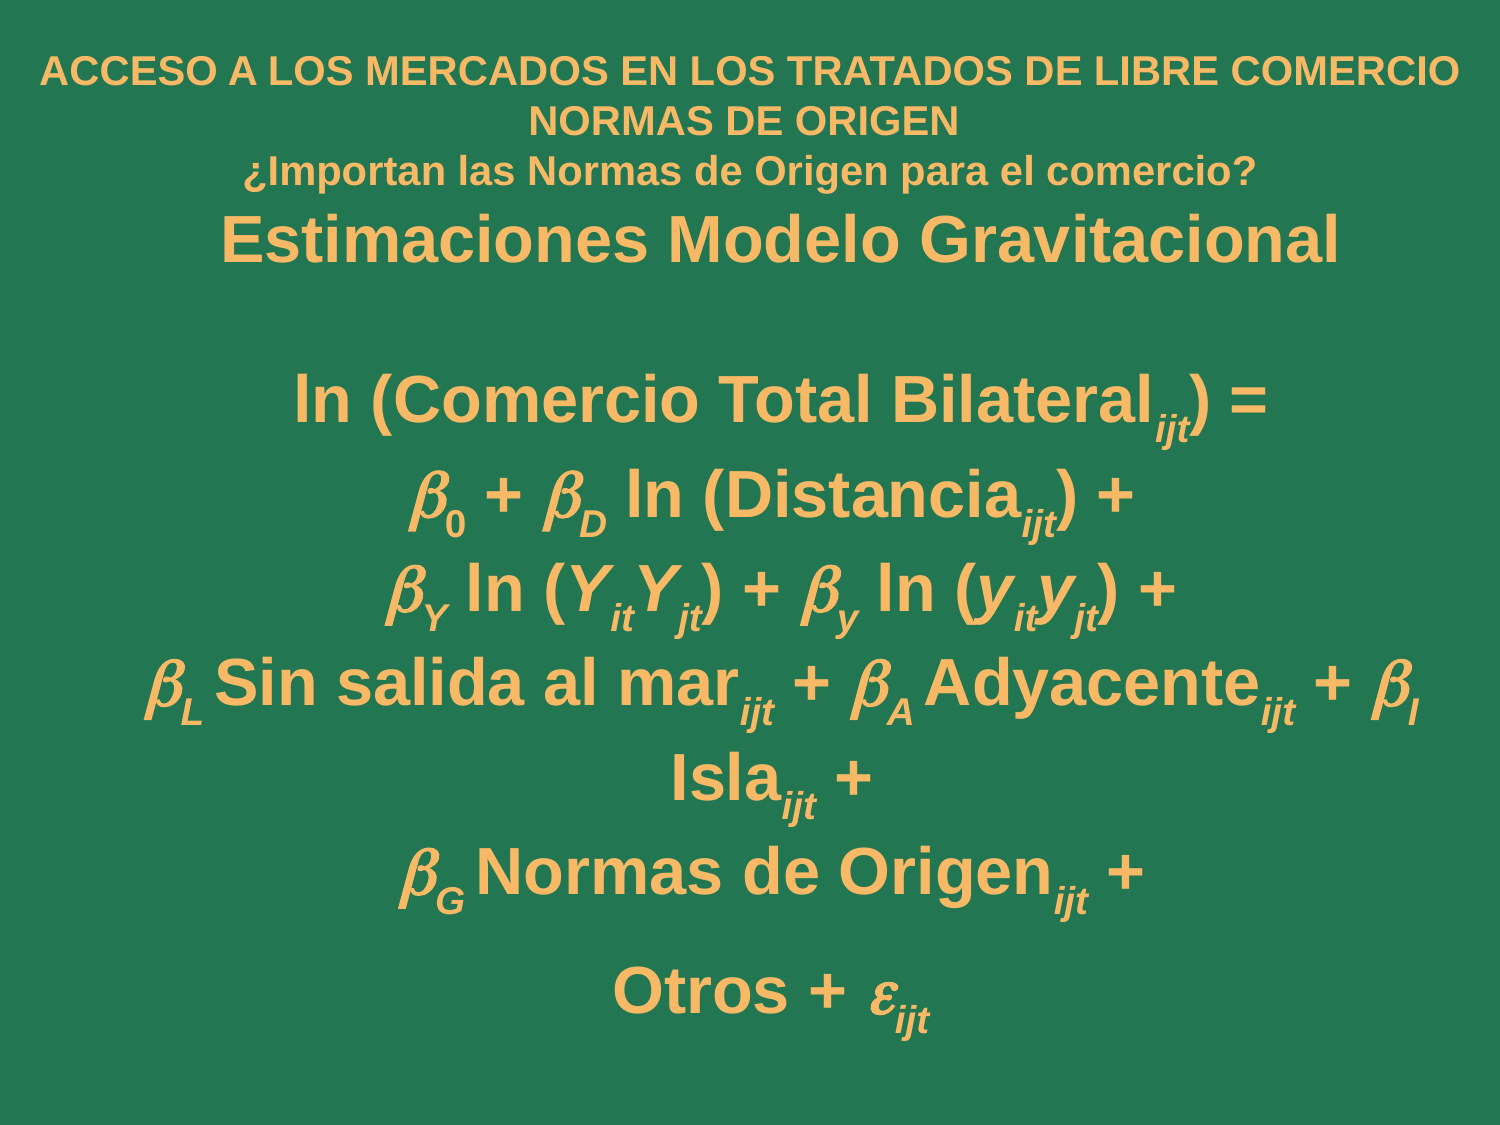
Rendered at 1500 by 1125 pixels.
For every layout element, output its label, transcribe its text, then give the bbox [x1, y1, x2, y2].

title Estimaciones Modelo Gravitacional ln (Comercio Total Bilateralijt) = 0 + D ln (Distanciaijt) + Y ln (YitYjt) + y ln (yityjt) + L Sin salida al marijt + A Adyacenteijt + I Islaijt + G Normas de Origenijt + Otros + ijt [62, 262, 1500, 976]
text_box ACCESO A LOS MERCADOS EN LOS TRATADOS DE LIBRE COMERCIO NORMAS DE ORIGEN ¿Importan las Normas de Origen para el comercio? [0, 37, 1500, 201]
